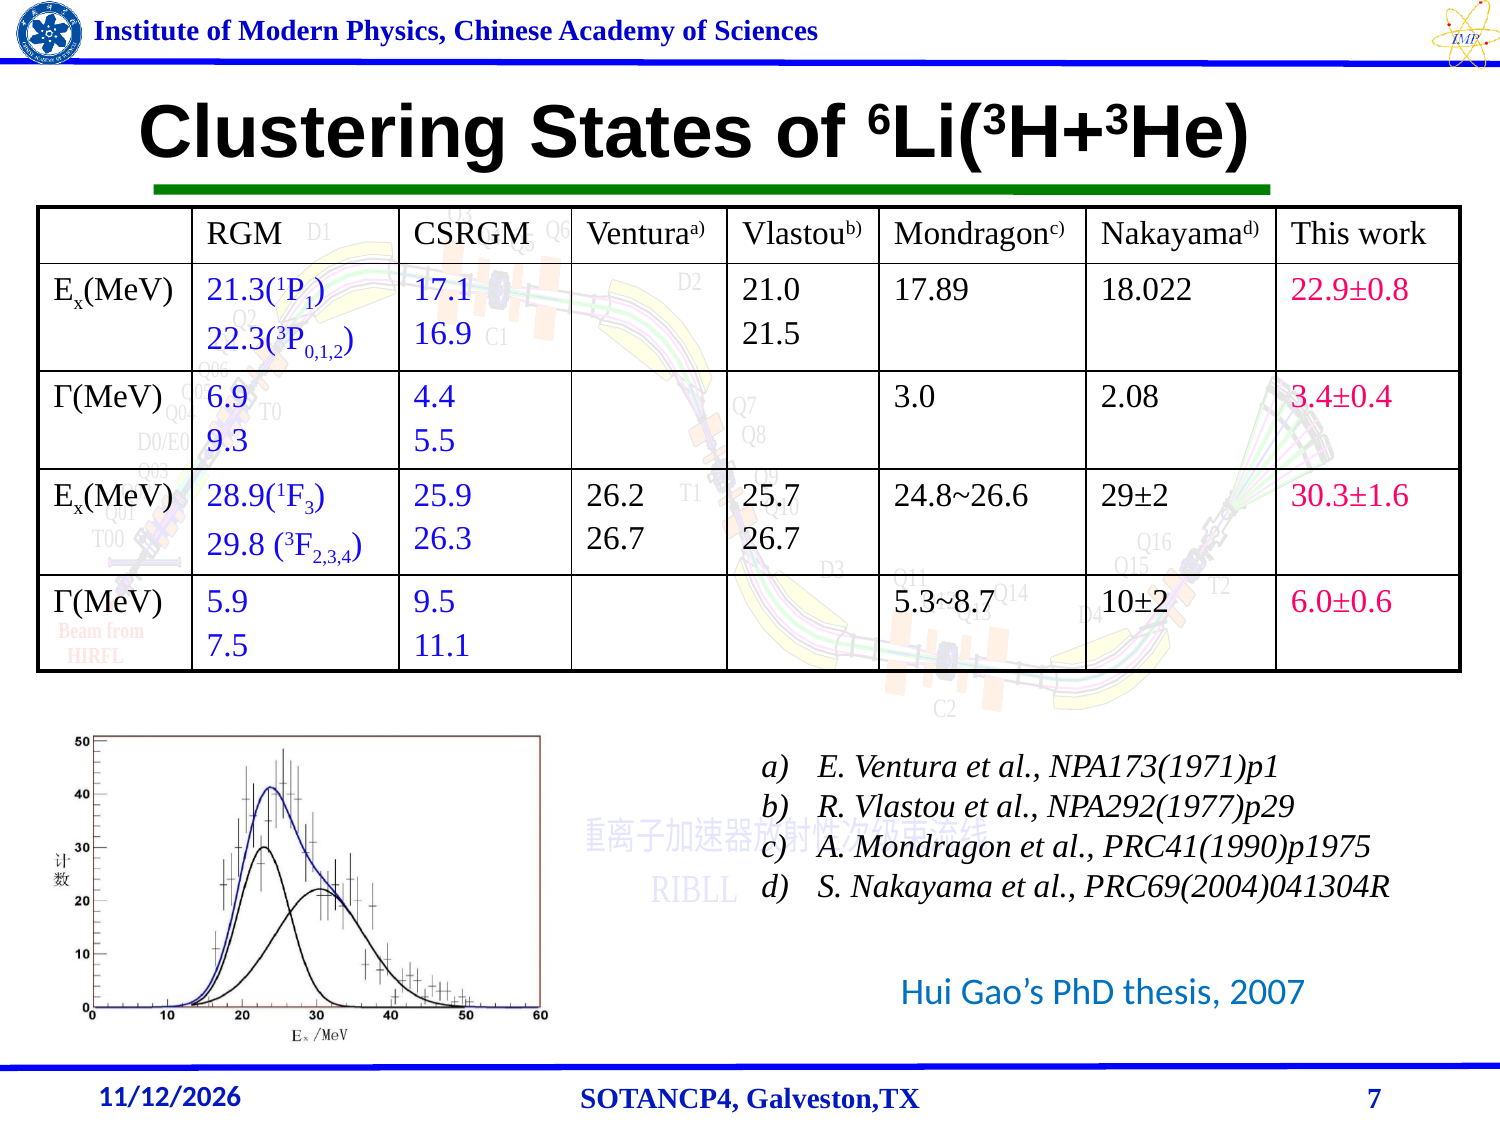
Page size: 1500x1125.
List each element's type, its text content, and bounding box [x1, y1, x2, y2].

picture [1428, 0, 1500, 69]
table_header Nakayamad) [1087, 209, 1275, 263]
table_cell 6.0±0.6 [1277, 576, 1458, 669]
table_cell 5.3~8.7 [880, 576, 1085, 669]
table_cell 30.3±1.6 [1277, 470, 1458, 574]
table_cell [728, 372, 878, 468]
picture [38, 699, 587, 1059]
table_cell Ex(MeV) [40, 470, 191, 574]
table_cell 26.2 26.7 [572, 470, 726, 574]
table_cell [572, 372, 726, 468]
table_header Mondragonc) [880, 209, 1085, 263]
table_cell [572, 576, 726, 669]
table_cell 25.9 26.3 [400, 470, 571, 574]
table_header RGM [193, 209, 398, 263]
table_cell 29±2 [1087, 470, 1275, 574]
table_cell 17.89 [880, 264, 1085, 370]
table_cell 2.08 [1087, 372, 1275, 468]
footer SOTANCP4, Galveston,TX [496, 1066, 1004, 1125]
text_box Hui Gao’s PhD thesis, 2007 [886, 959, 1321, 1020]
table_cell [728, 576, 878, 669]
table_cell 25.7 26.7 [728, 470, 878, 574]
table_header Venturaa) [572, 209, 726, 263]
table_cell 21.3(1P1) 22.3(3P0,1,2) [193, 264, 398, 370]
table_header CSRGM [400, 209, 571, 263]
table_cell 9.5 11.1 [400, 576, 571, 669]
table_cell 21.0 21.5 [728, 264, 878, 370]
table_cell 3.4±0.4 [1277, 372, 1458, 468]
table_cell Γ(MeV) [40, 576, 191, 669]
table_header [40, 209, 191, 263]
table_cell 3.0 [880, 372, 1085, 468]
table_cell Ex(MeV) [40, 264, 191, 370]
table_cell Γ(MeV) [40, 372, 191, 468]
table_cell 28.9(1F3) 29.8 (3F2,3,4) [193, 470, 398, 574]
title Clustering States of 6Li(3H+3He) [123, 24, 1417, 205]
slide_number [83, 1065, 421, 1125]
table_cell 24.8~26.6 [880, 470, 1085, 574]
table_cell 17.1 16.9 [400, 264, 571, 370]
table_cell [572, 264, 726, 370]
table_cell 22.9±0.8 [1277, 264, 1458, 370]
table_cell 5.9 7.5 [193, 576, 398, 669]
table_header This work [1277, 209, 1458, 263]
table_cell 6.9 9.3 [193, 372, 398, 468]
table_cell 18.022 [1087, 264, 1275, 370]
table_header Vlastoub) [728, 209, 878, 263]
table_cell 4.4 5.5 [400, 372, 571, 468]
table_cell 10±2 [1087, 576, 1275, 669]
text_box E. Ventura et al., NPA173(1971)p1 R. Vlastou et al., NPA292(1977)p29 A. Mondragon et al., PRC41(1990)p1975 S. Nakayama et al., PRC69(2004)041304R [746, 736, 1461, 912]
slide_number 7 [1059, 1066, 1397, 1125]
picture [16, 1, 84, 67]
